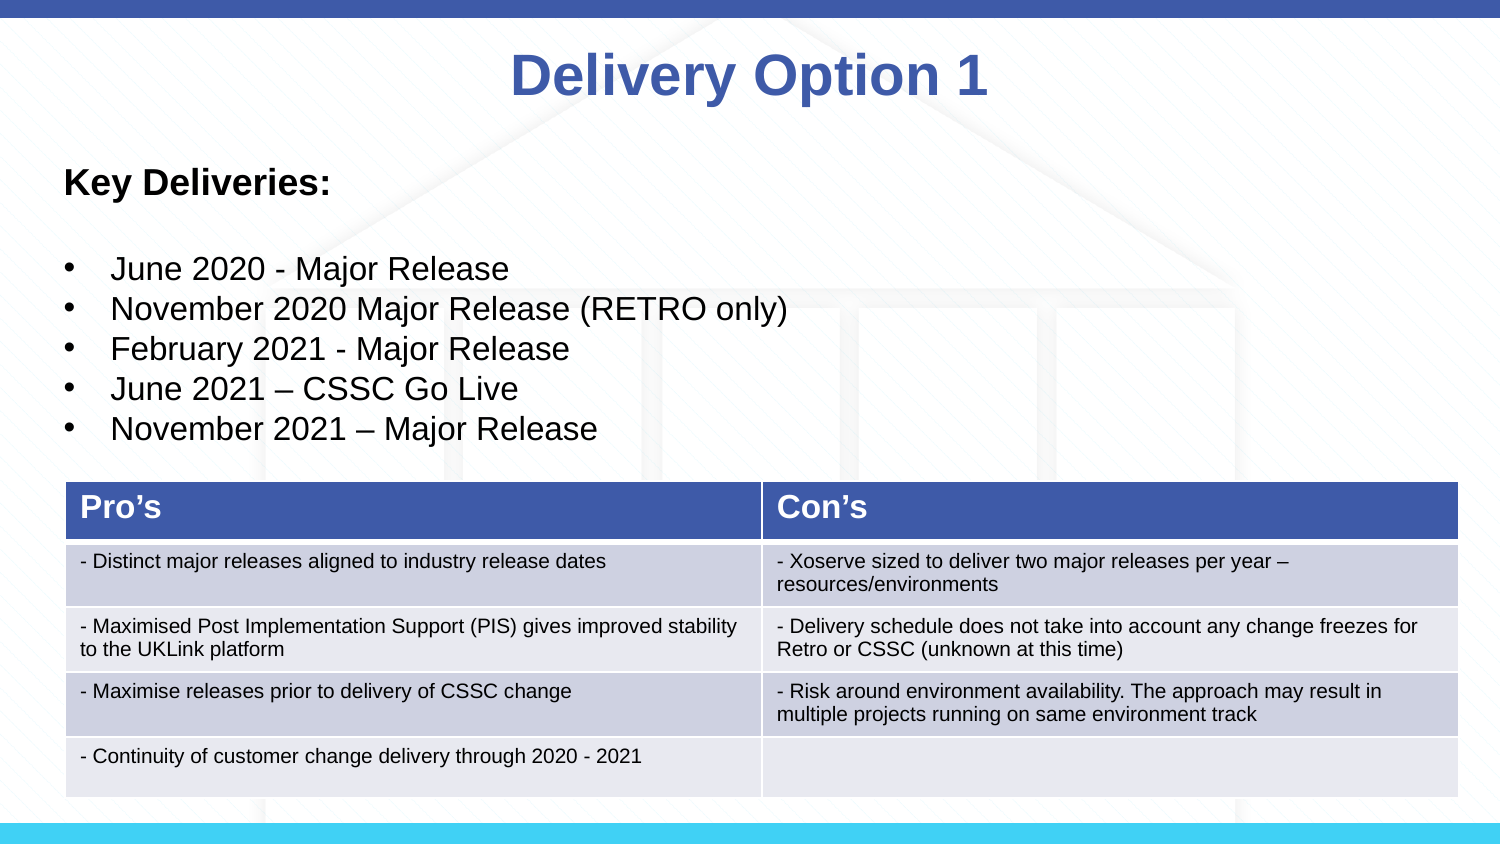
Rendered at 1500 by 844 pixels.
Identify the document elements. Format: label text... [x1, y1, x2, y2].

table_cell - Distinct major releases aligned to industry release dates [66, 545, 761, 606]
text_box Key Deliveries: June 2020 - Major Release November 2020 Major Release (RETRO only) February 2021 - Major Release June 2021 – CSSC Go Live November 2021 – Major Release [48, 150, 1396, 455]
table_cell - Risk around environment availability. The approach may result in multiple projects running on same environment track [763, 673, 1458, 736]
table_cell - Maximise releases prior to delivery of CSSC change [66, 673, 761, 736]
table_cell - Continuity of customer change delivery through 2020 - 2021 [66, 738, 761, 797]
table_cell - Delivery schedule does not take into account any change freezes for Retro or CSSC (unknown at this time) [763, 608, 1458, 671]
title Delivery Option 1 [75, 20, 1425, 125]
table_cell - Maximised Post Implementation Support (PIS) gives improved stability to the UKLink platform [66, 608, 761, 671]
table_cell - Xoserve sized to deliver two major releases per year – resources/environments [763, 545, 1458, 606]
picture [0, 0, 1500, 844]
table_cell [763, 738, 1458, 797]
table_header Pro’s [66, 482, 761, 539]
table_header Con’s [763, 482, 1458, 539]
